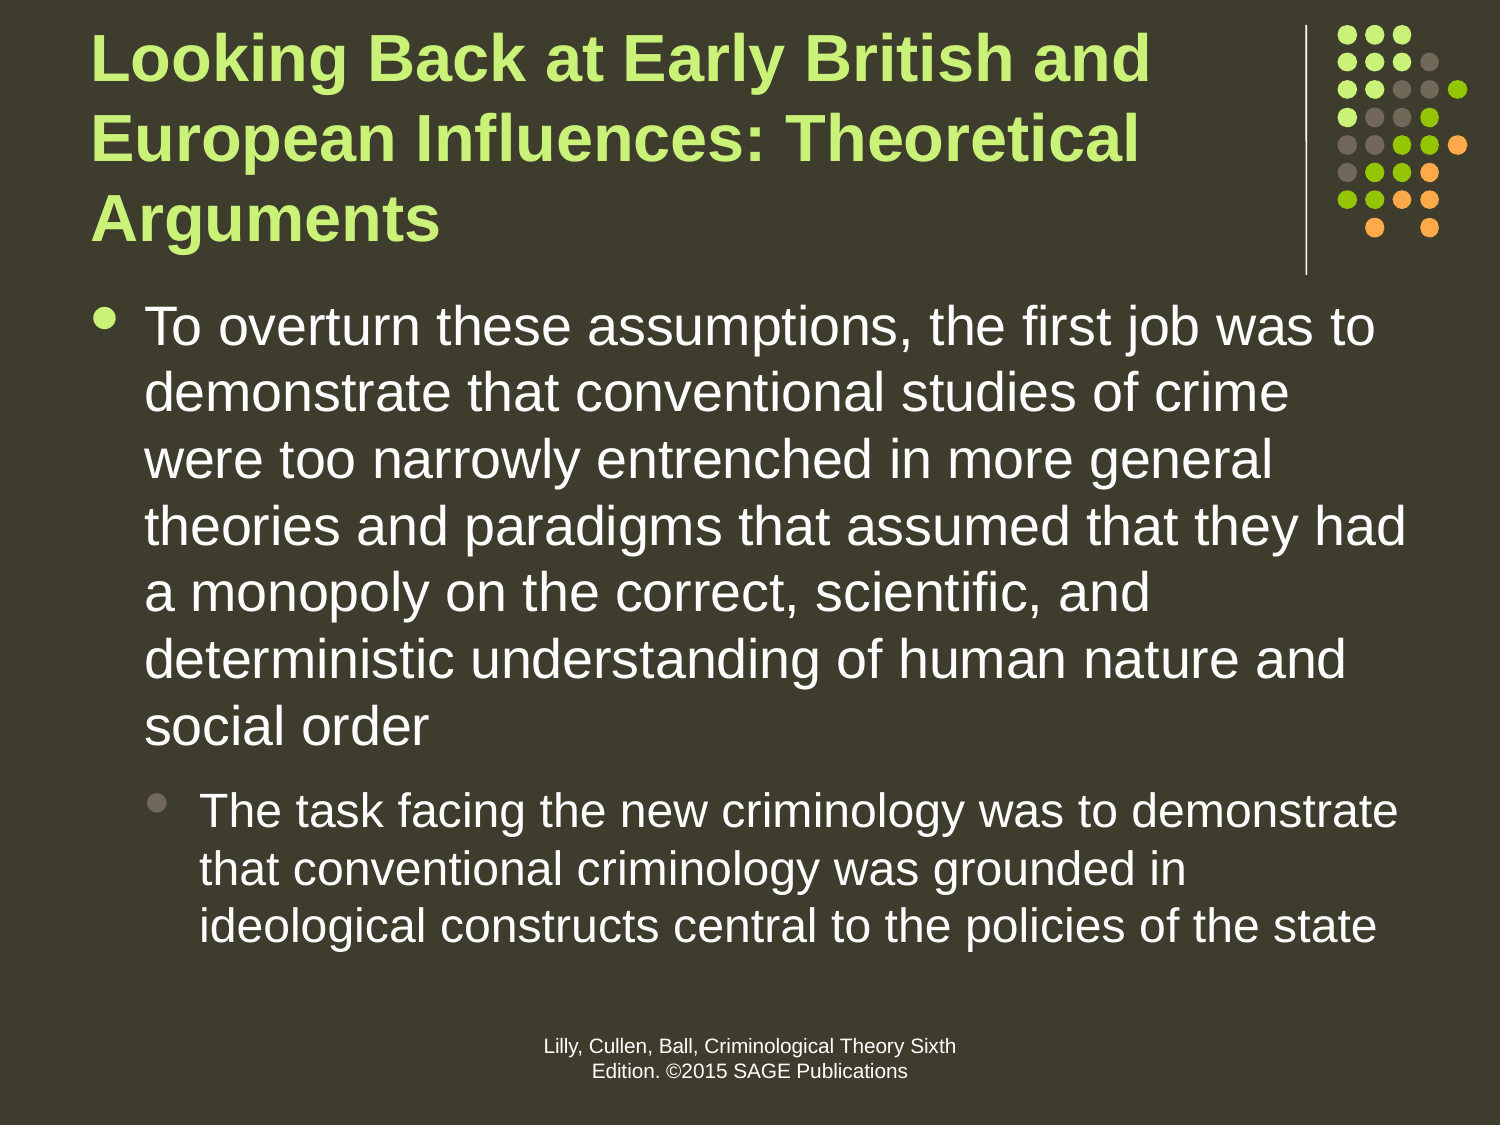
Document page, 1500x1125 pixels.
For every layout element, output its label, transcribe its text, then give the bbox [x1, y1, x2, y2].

footer Lilly, Cullen, Ball, Criminological Theory Sixth Edition. ©2015 SAGE Publications [512, 1024, 988, 1101]
title Looking Back at Early British and European Influences: Theoretical Arguments [74, 49, 1313, 263]
list To overturn these assumptions, the first job was to demonstrate that conventional studies of crime were too narrowly entrenched in more general theories and paradigms that assumed that they had a monopoly on the correct, scientific, and deterministic understanding of human nature and social order The task facing the new criminology was to demonstrate that conventional criminology was grounded in ideological constructs central to the policies of the state [74, 281, 1426, 1006]
